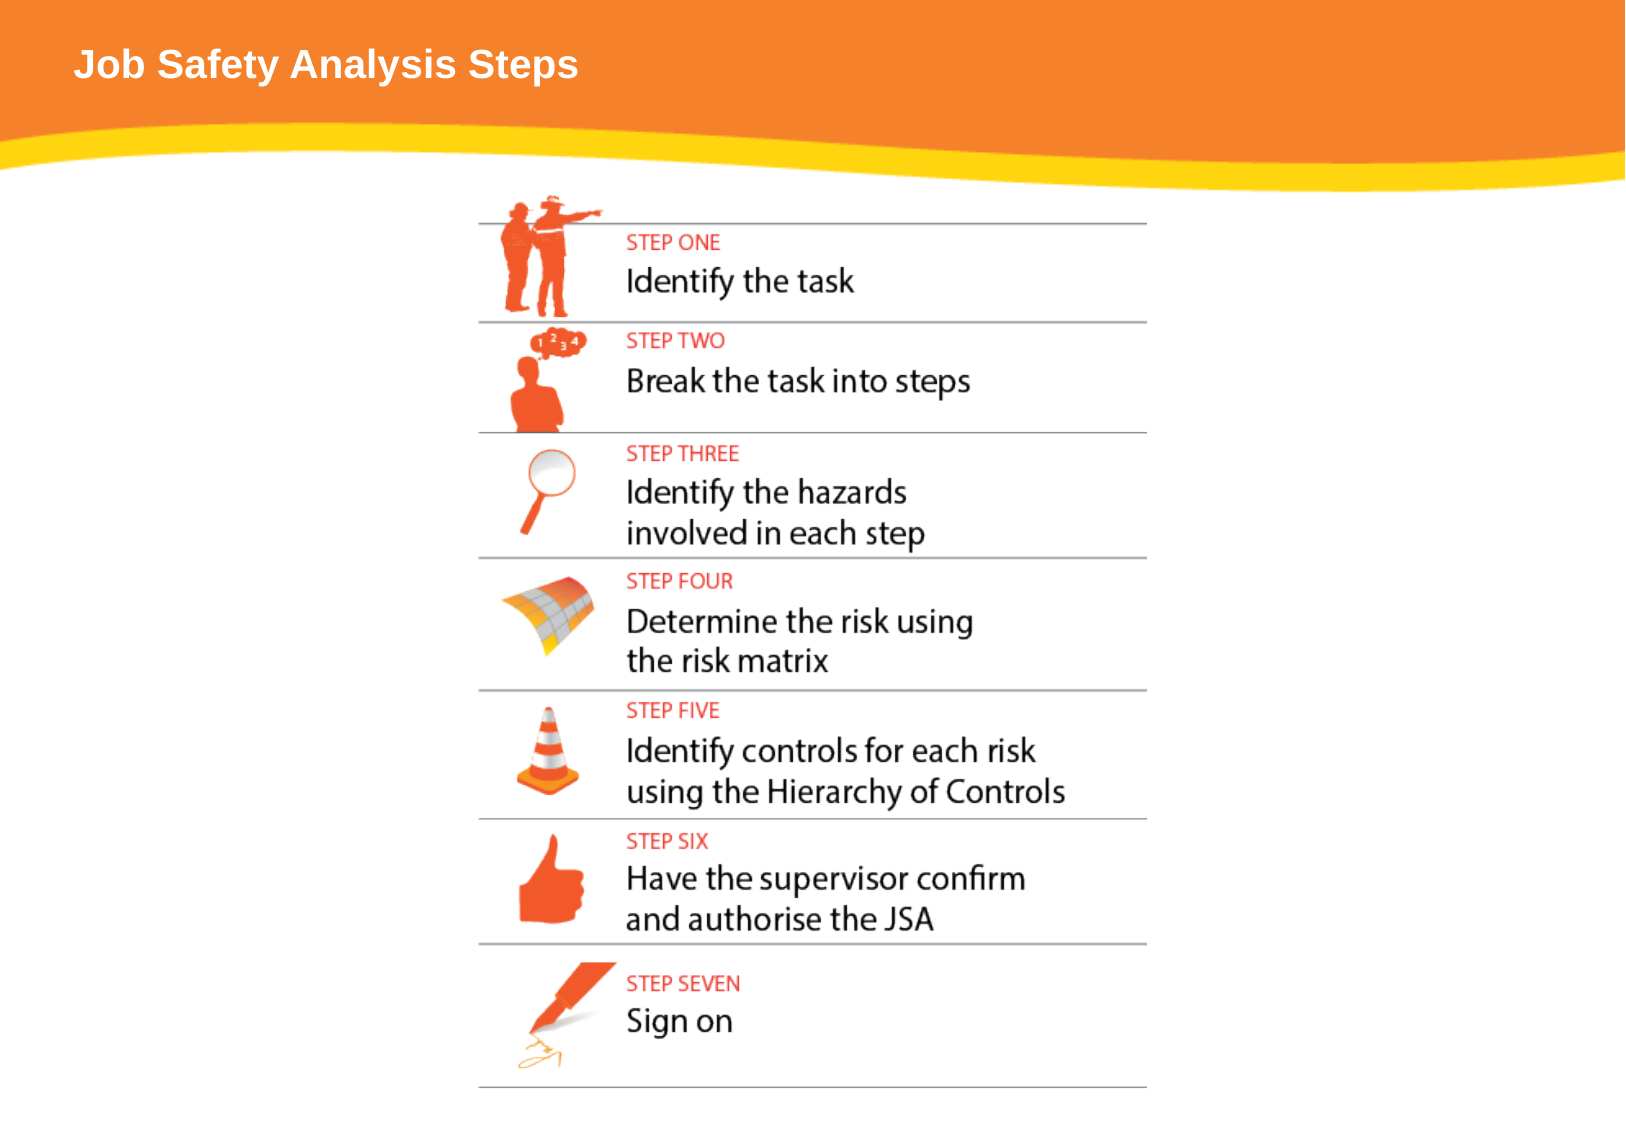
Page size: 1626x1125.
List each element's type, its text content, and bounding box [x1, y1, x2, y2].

title Job Safety Analysis Steps [58, 4, 1600, 120]
picture [0, 0, 1625, 1125]
